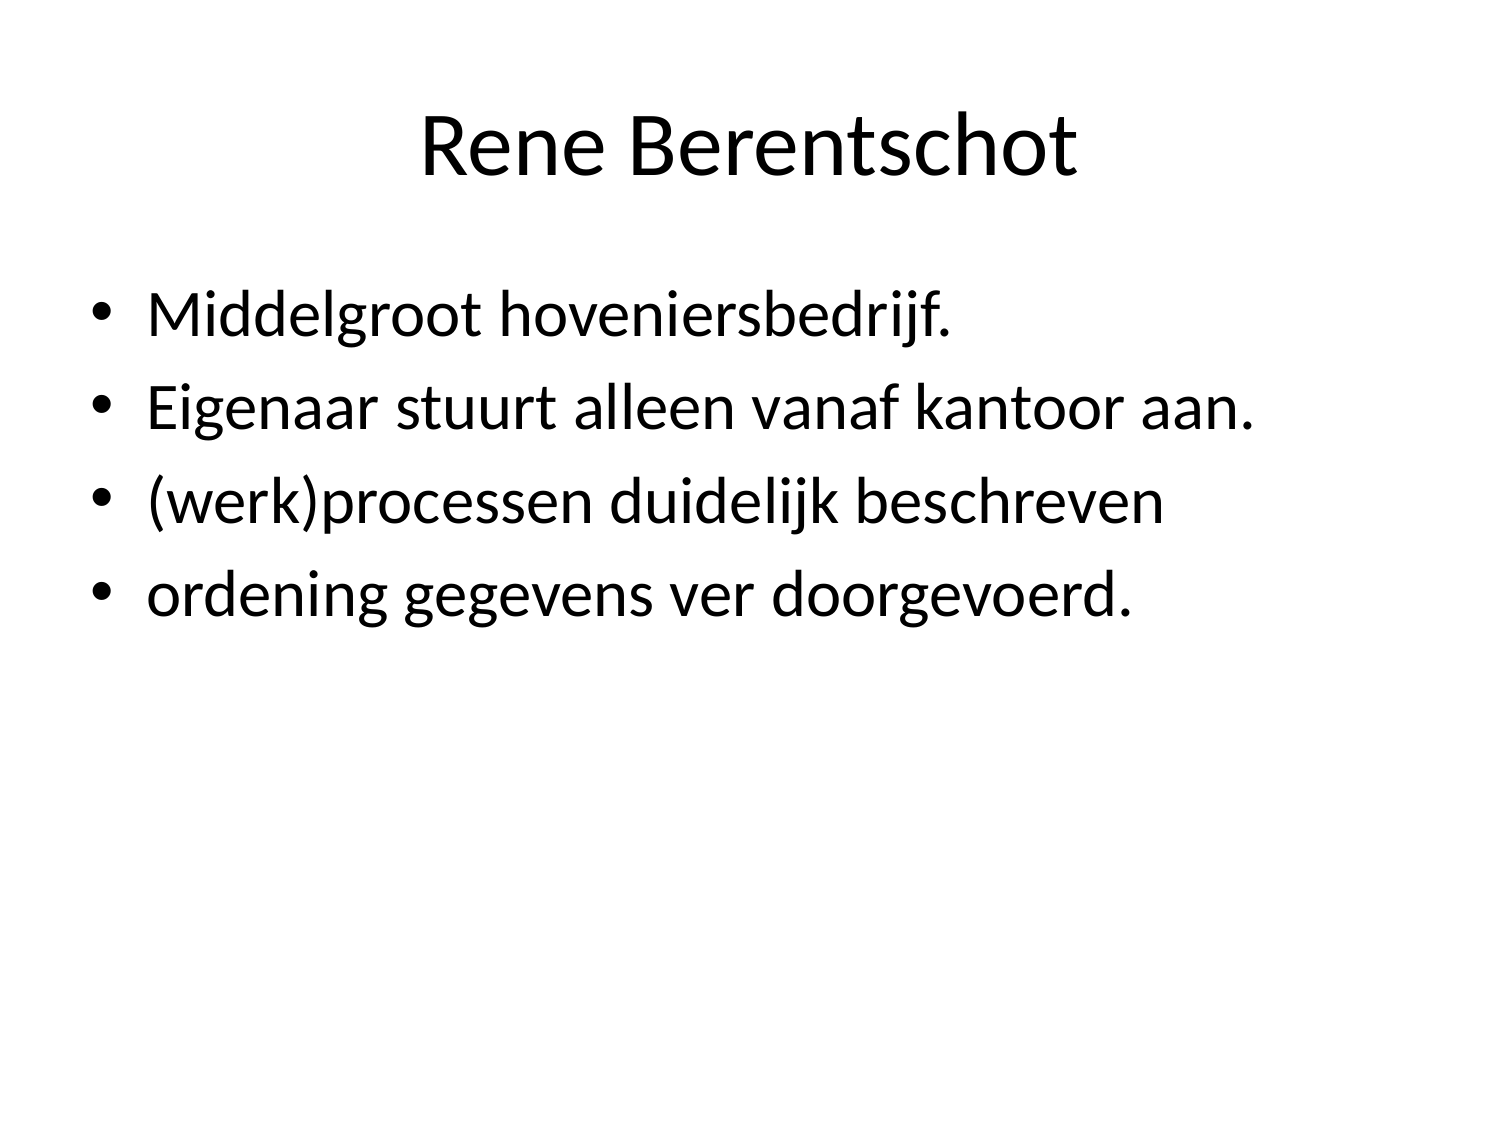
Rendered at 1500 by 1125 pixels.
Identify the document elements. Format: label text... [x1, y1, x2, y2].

list Middelgroot hoveniersbedrijf. Eigenaar stuurt alleen vanaf kantoor aan. (werk)processen duidelijk beschreven ordening gegevens ver doorgevoerd. [75, 262, 1425, 1005]
title Rene Berentschot [75, 45, 1425, 233]
